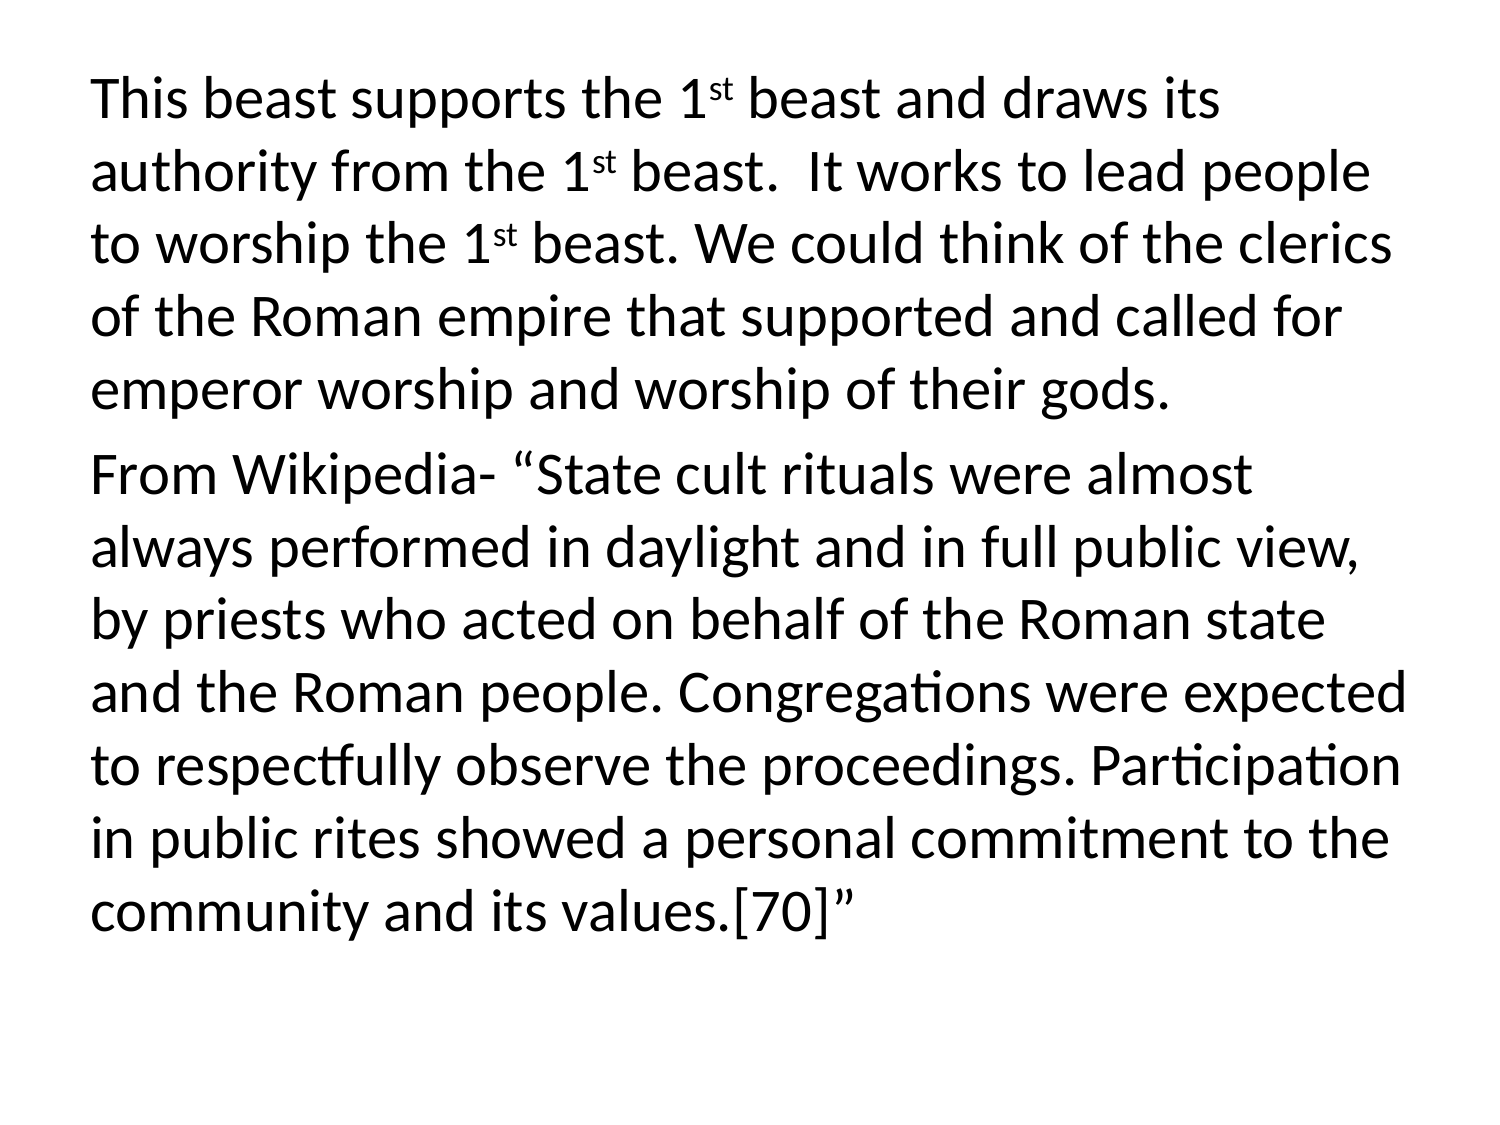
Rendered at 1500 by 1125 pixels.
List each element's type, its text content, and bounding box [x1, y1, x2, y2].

list This beast supports the 1st beast and draws its authority from the 1st beast. It works to lead people to worship the 1st beast. We could think of the clerics of the Roman empire that supported and called for emperor worship and worship of their gods. From Wikipedia- “State cult rituals were almost always performed in daylight and in full public view, by priests who acted on behalf of the Roman state and the Roman people. Congregations were expected to respectfully observe the proceedings. Participation in public rites showed a personal commitment to the community and its values.[70]” [75, 50, 1425, 1005]
